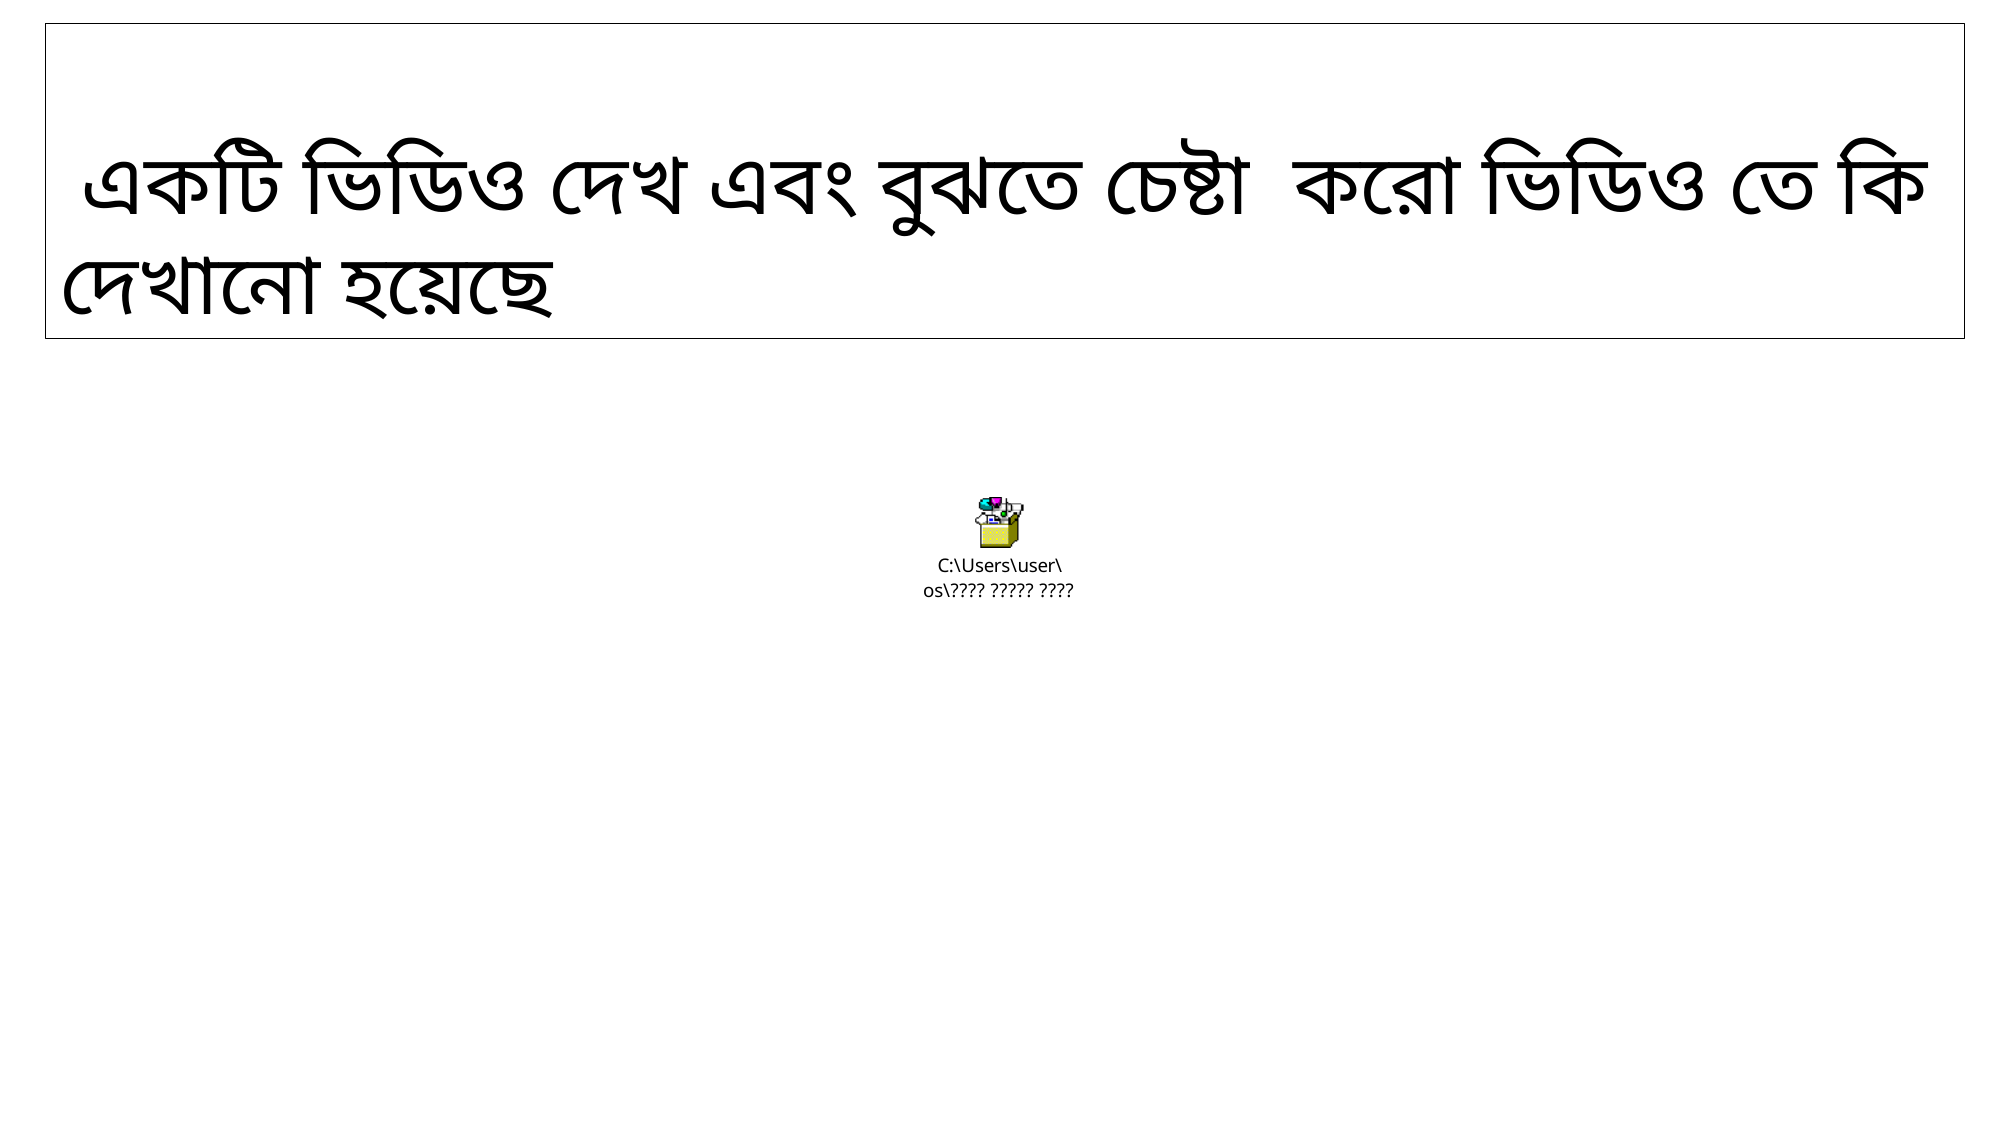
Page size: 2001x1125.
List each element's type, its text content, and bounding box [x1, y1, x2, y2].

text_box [924, 497, 1076, 628]
text_box একটি ভিডিও দেখ এবং বুঝতে চেষ্টা করো ভিডিও তে কি দেখানো হয়েছে [45, 23, 1964, 339]
